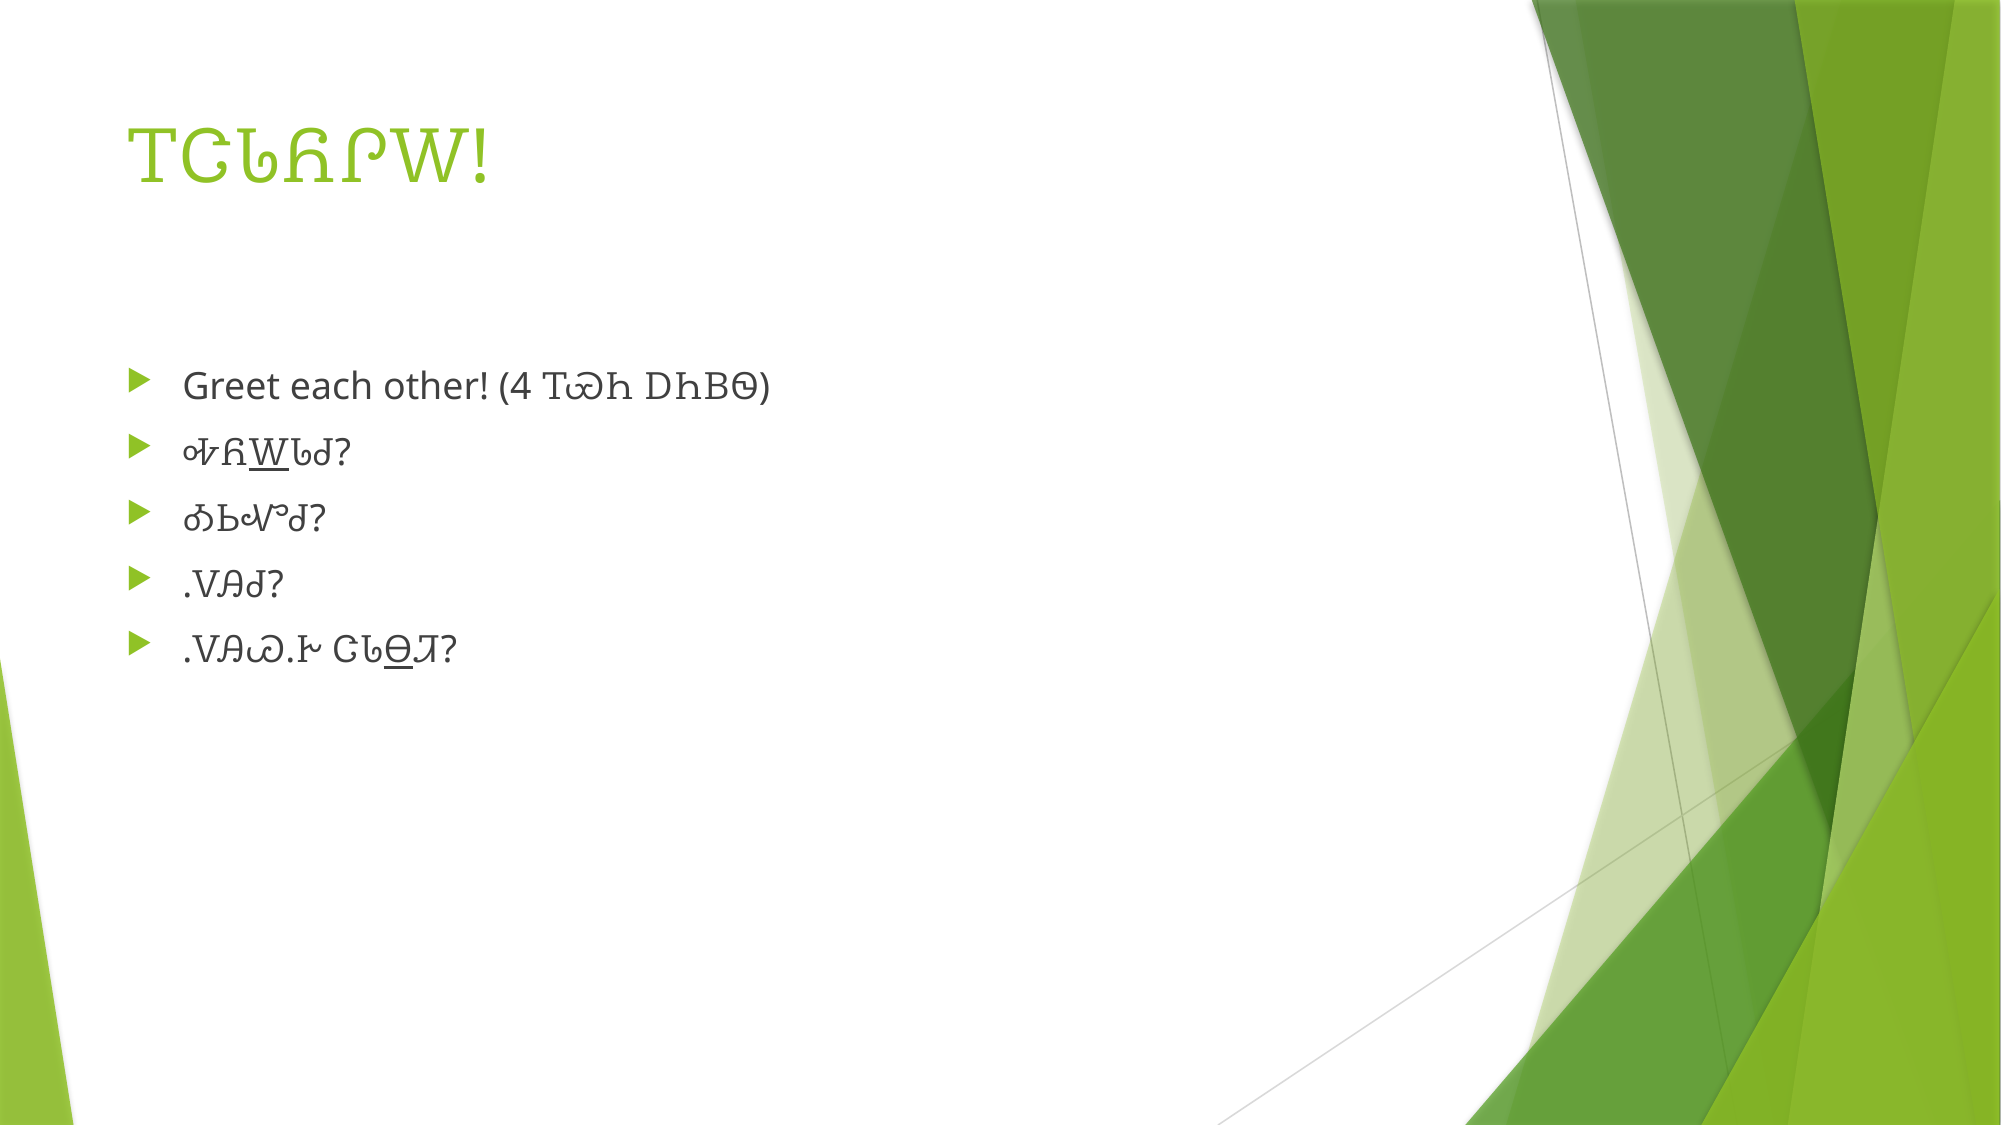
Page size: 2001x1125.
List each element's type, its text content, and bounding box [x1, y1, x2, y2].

title ᎢᏣᏓᏲᎵᎳ! [111, 99, 1522, 317]
list Greet each other! (4 ᎢᏯᏂ ᎠᏂᏴᏫ) ᎭᏲᎳᏓᏧ? ᎣᏏᏉᏧ? .ᏙᎯᏧ? .ᏙᎯᏊ.Ꭸ ᏣᏓᎾᏘ? [111, 354, 1522, 992]
